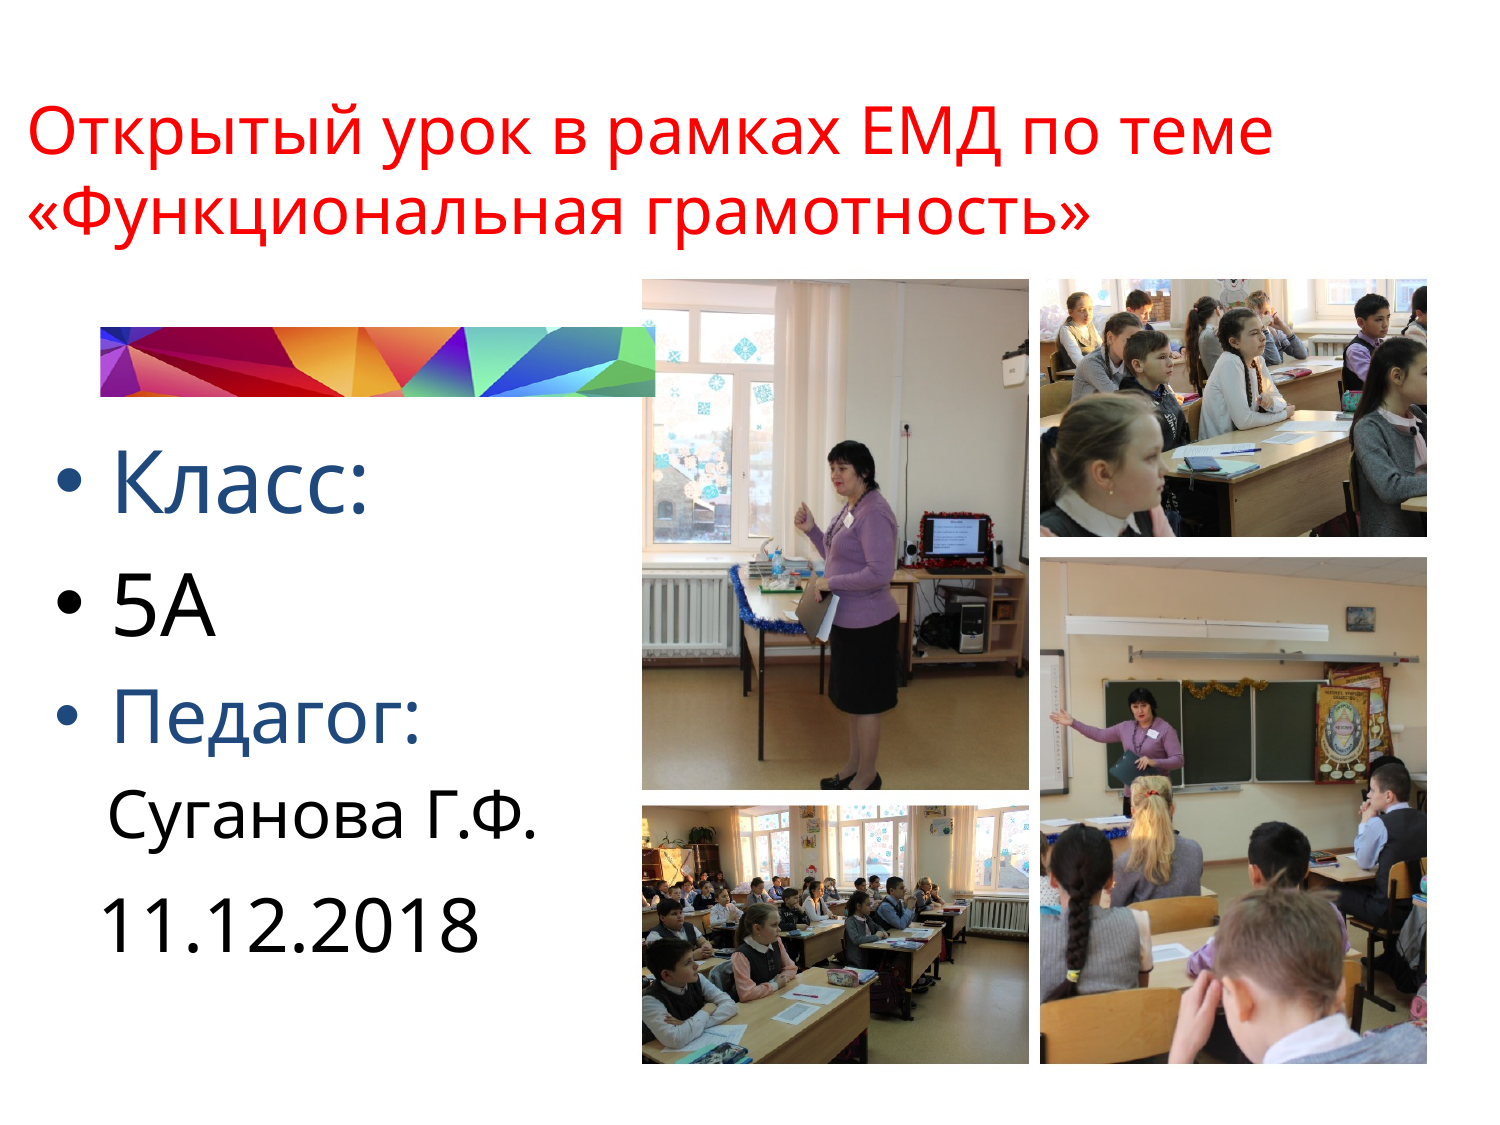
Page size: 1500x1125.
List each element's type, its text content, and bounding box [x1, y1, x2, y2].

picture [100, 83, 1439, 1075]
text_box Класс: 5А Педагог: Суганова Г.Ф. 11.12.2018 [39, 418, 625, 1057]
title Открытый урок в рамках ЕМД по теме «Функциональная грамотность» [11, 44, 1500, 292]
